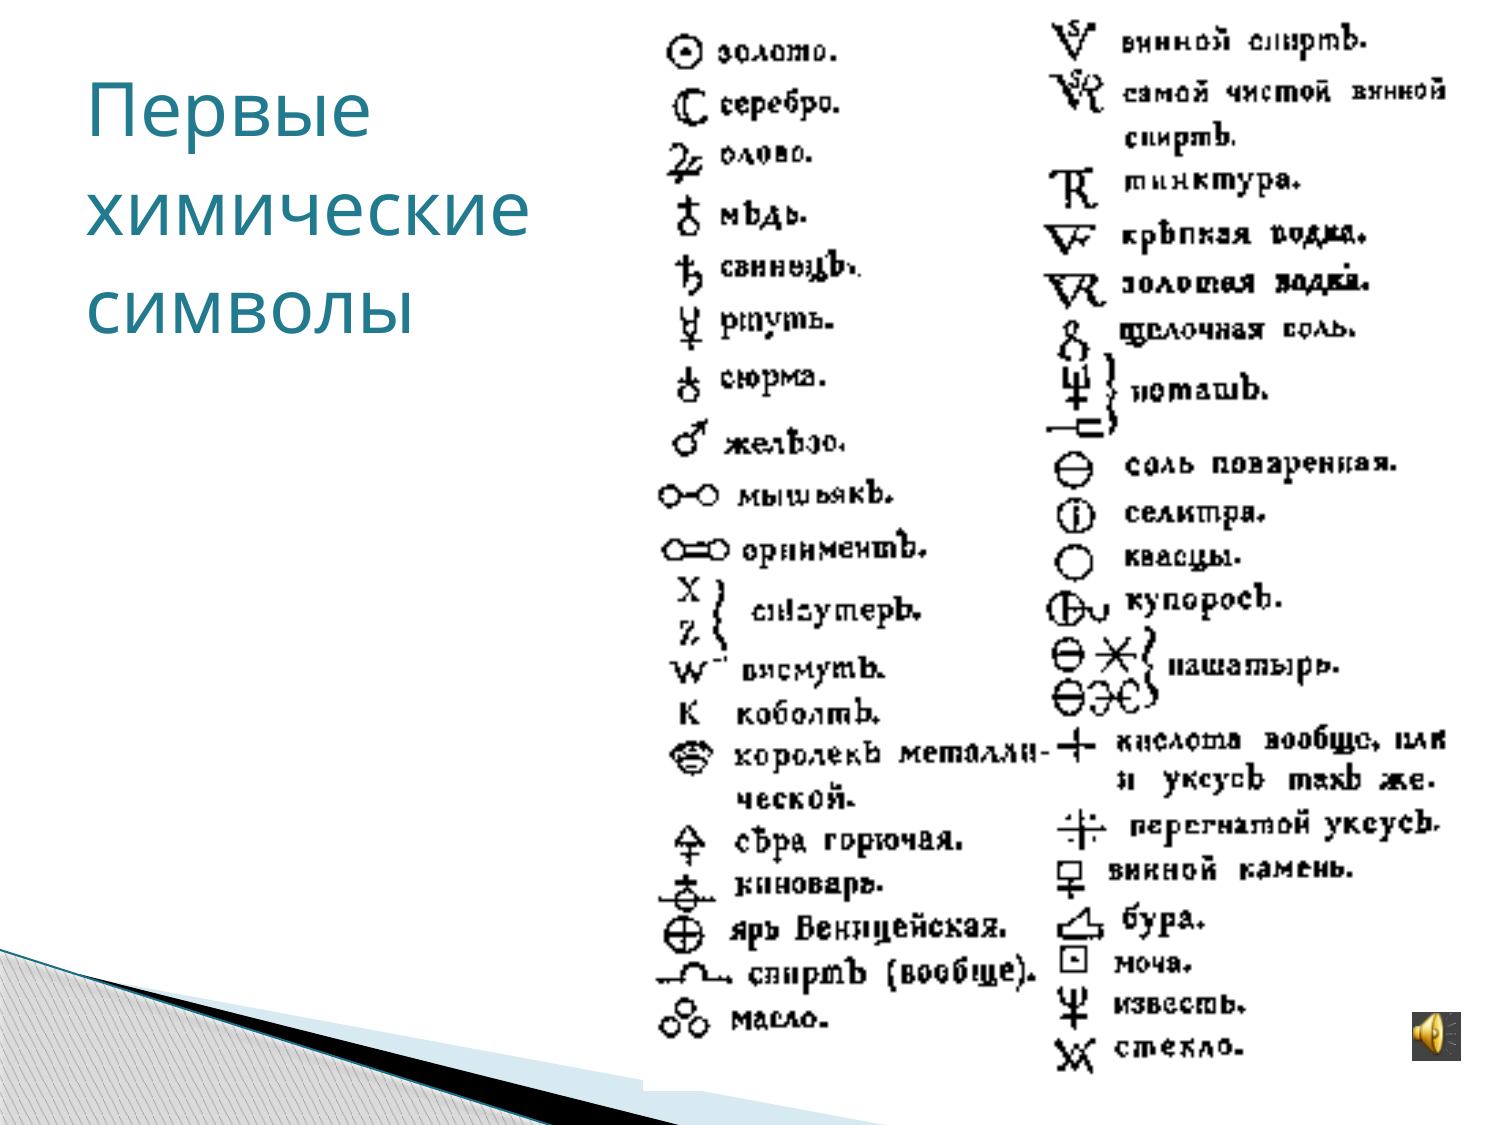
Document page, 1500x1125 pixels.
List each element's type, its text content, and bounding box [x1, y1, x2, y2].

picture [643, 0, 1476, 1091]
list Первые химические символы [53, 54, 637, 797]
